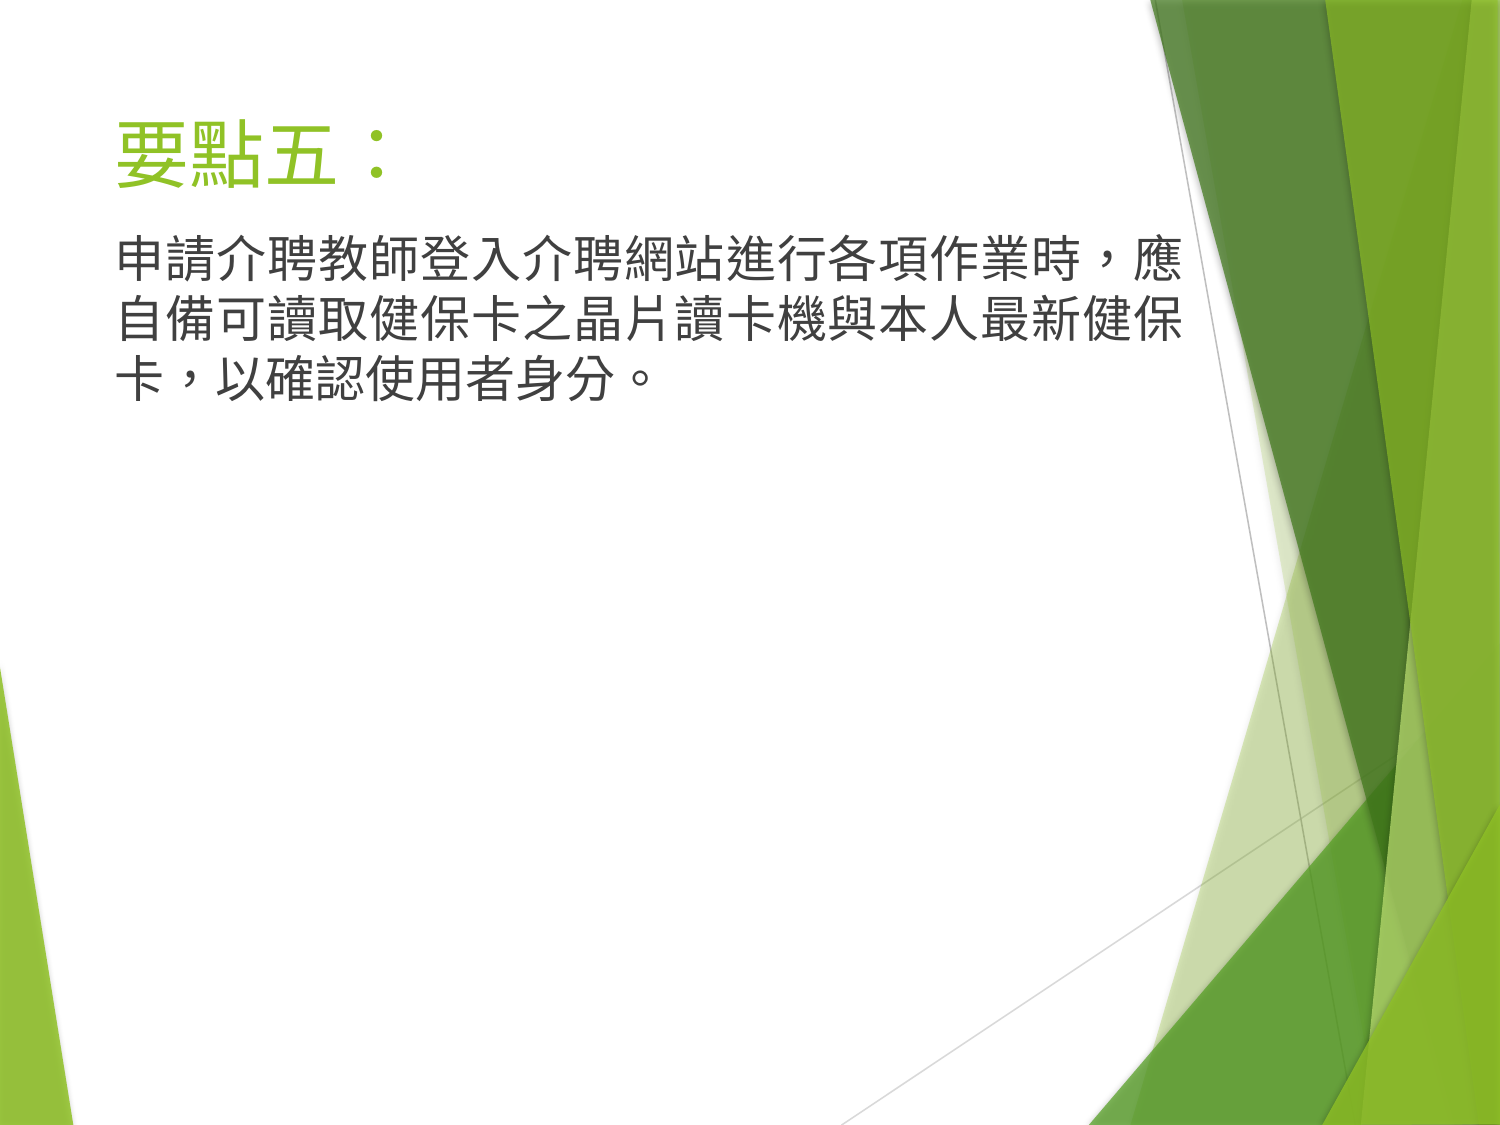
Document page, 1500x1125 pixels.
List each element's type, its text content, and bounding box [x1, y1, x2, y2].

list 申請介聘教師登入介聘網站進行各項作業時，應自備可讀取健保卡之晶片讀卡機與本人最新健保卡，以確認使用者身分。 [99, 219, 1199, 991]
title 要點五： [99, 99, 1142, 219]
